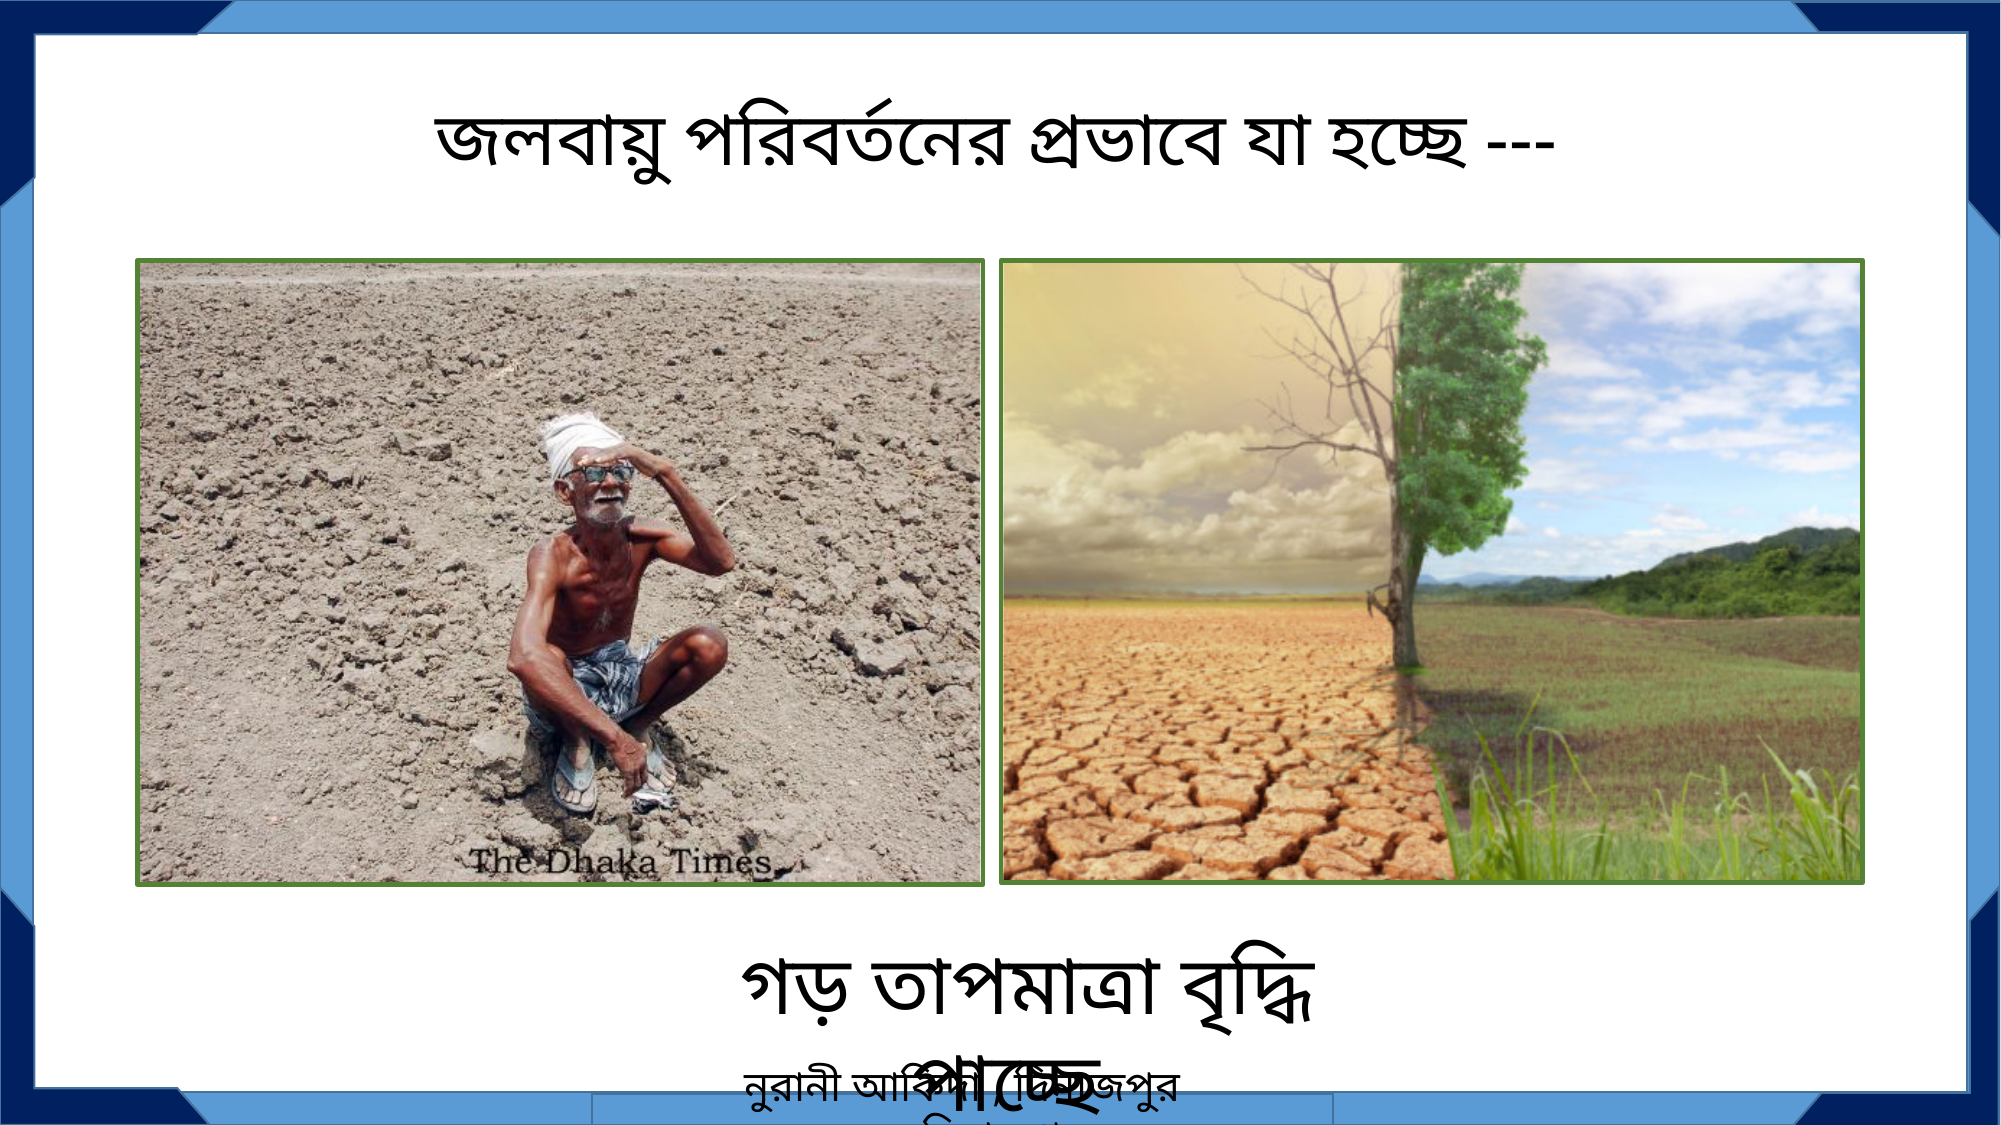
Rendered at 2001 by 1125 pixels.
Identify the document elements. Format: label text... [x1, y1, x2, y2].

text_box জলবায়ু পরিবর্তনের প্রভাবে যা হচ্ছে --- [294, 84, 1717, 188]
text_box গড় তাপমাত্রা বৃদ্ধি পাচ্ছে [624, 926, 1431, 1125]
picture [139, 262, 981, 883]
picture [1003, 262, 1861, 881]
